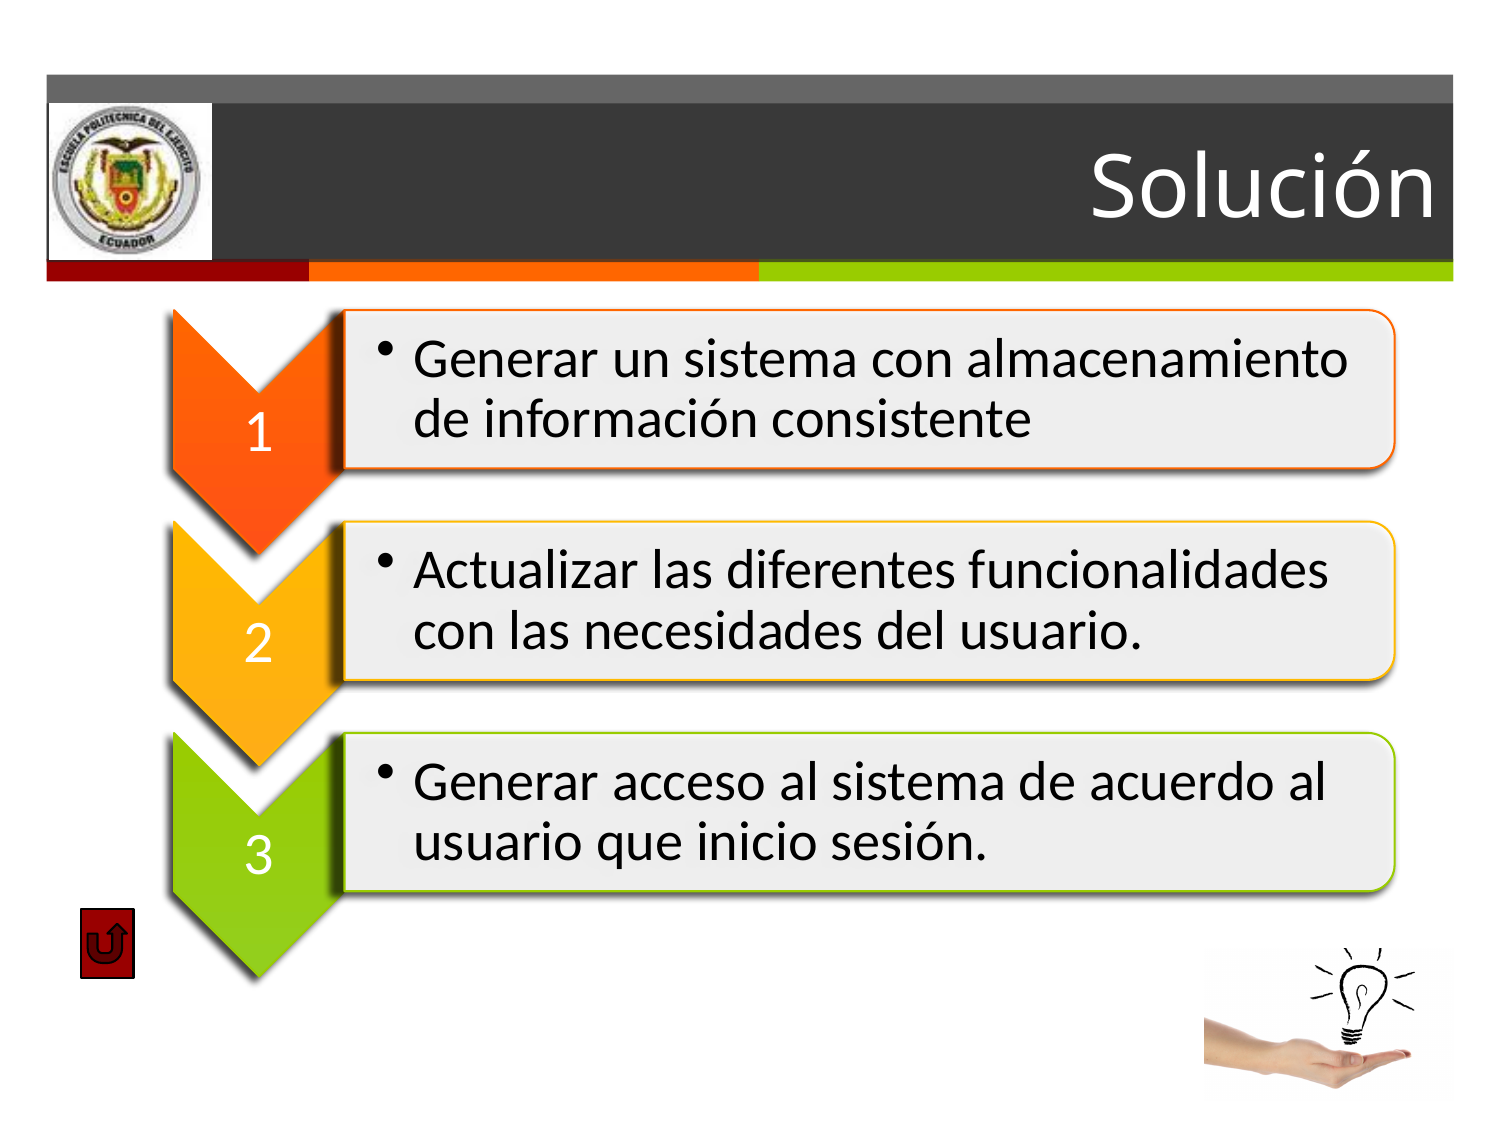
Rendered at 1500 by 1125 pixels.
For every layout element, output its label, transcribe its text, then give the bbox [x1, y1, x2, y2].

text_box [81, 909, 134, 978]
picture [1204, 948, 1454, 1102]
picture [48, 102, 212, 260]
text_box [173, 309, 1396, 978]
title Solución [214, 103, 1454, 263]
